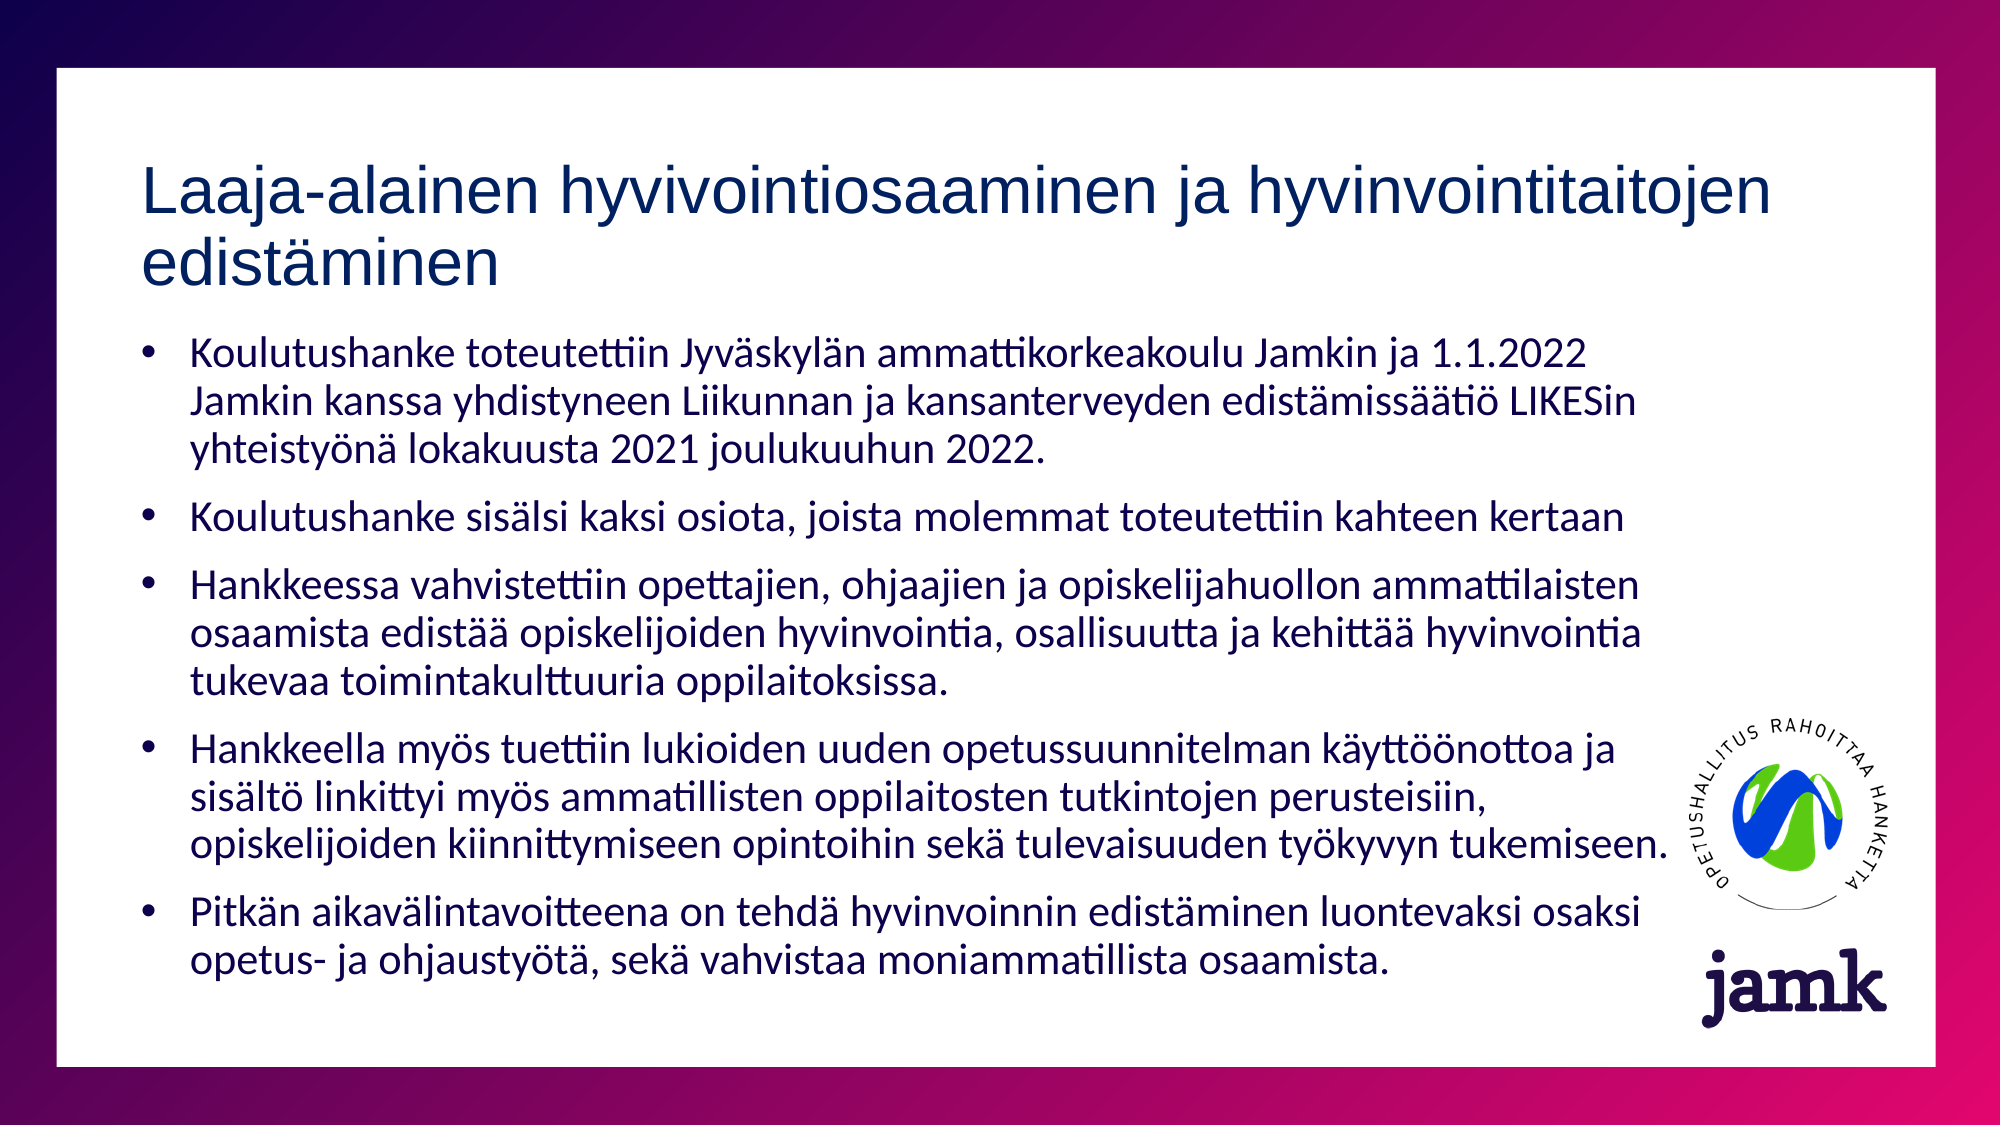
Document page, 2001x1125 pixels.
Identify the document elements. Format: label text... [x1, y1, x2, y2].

picture [1690, 718, 1888, 910]
title Laaja-alainen hyvivointiosaaminen ja hyvinvointitaitojen edistäminen [126, 148, 1851, 283]
picture [1689, 934, 1899, 1039]
list Koulutushanke toteutettiin Jyväskylän ammattikorkeakoulu Jamkin ja 1.1.2022 Jamkin kanssa yhdistyneen Liikunnan ja kansanterveyden edistämissäätiö LIKESin yhteistyönä lokakuusta 2021 joulukuuhun 2022. Koulutushanke sisälsi kaksi osiota, joista molemmat toteutettiin kahteen kertaan Hankkeessa vahvistettiin opettajien, ohjaajien ja opiskelijahuollon ammattilaisten osaamista edistää opiskelijoiden hyvinvointia, osallisuutta ja kehittää hyvinvointia tukevaa toimintakulttuuria oppilaitoksissa. Hankkeella myös tuettiin lukioiden uuden opetussuunnitelman käyttöönottoa ja sisältö linkittyi myös ammatillisten oppilaitosten tutkintojen perusteisiin, opiskelijoiden kiinnittymiseen opintoihin sekä tulevaisuuden työkyvyn tukemiseen. Pitkän aikavälintavoitteena on tehdä hyvinvoinnin edistäminen luontevaksi osaksi opetus- ja ohjaustyötä, sekä vahvistaa moniammatillista osaamista. [126, 322, 1690, 999]
